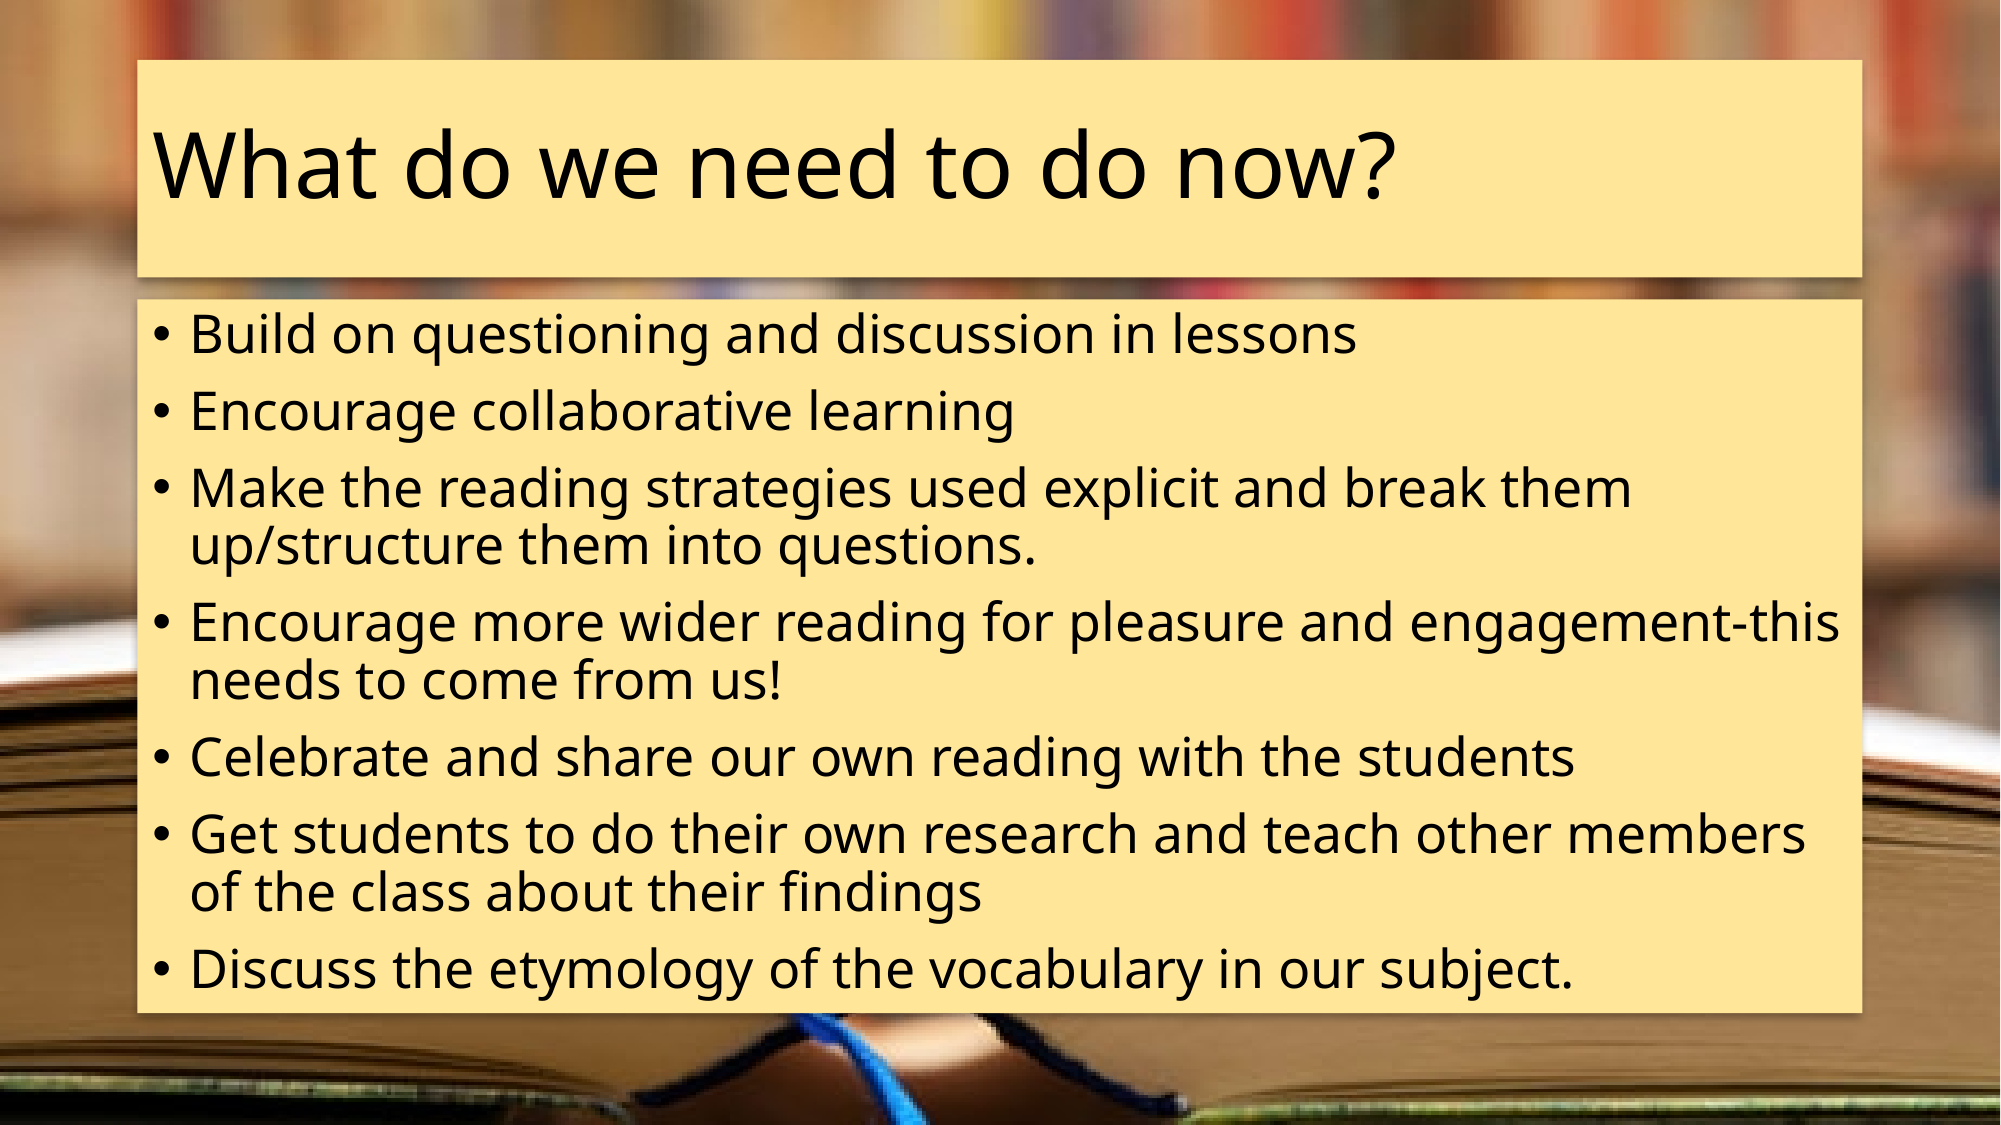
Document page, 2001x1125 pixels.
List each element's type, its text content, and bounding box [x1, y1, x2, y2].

title What do we need to do now? [137, 59, 1863, 278]
picture [0, 0, 2001, 1125]
list Build on questioning and discussion in lessons Encourage collaborative learning Make the reading strategies used explicit and break them up/structure them into questions. Encourage more wider reading for pleasure and engagement-this needs to come from us! Celebrate and share our own reading with the students Get students to do their own research and teach other members of the class about their findings Discuss the etymology of the vocabulary in our subject. [137, 299, 1863, 1014]
